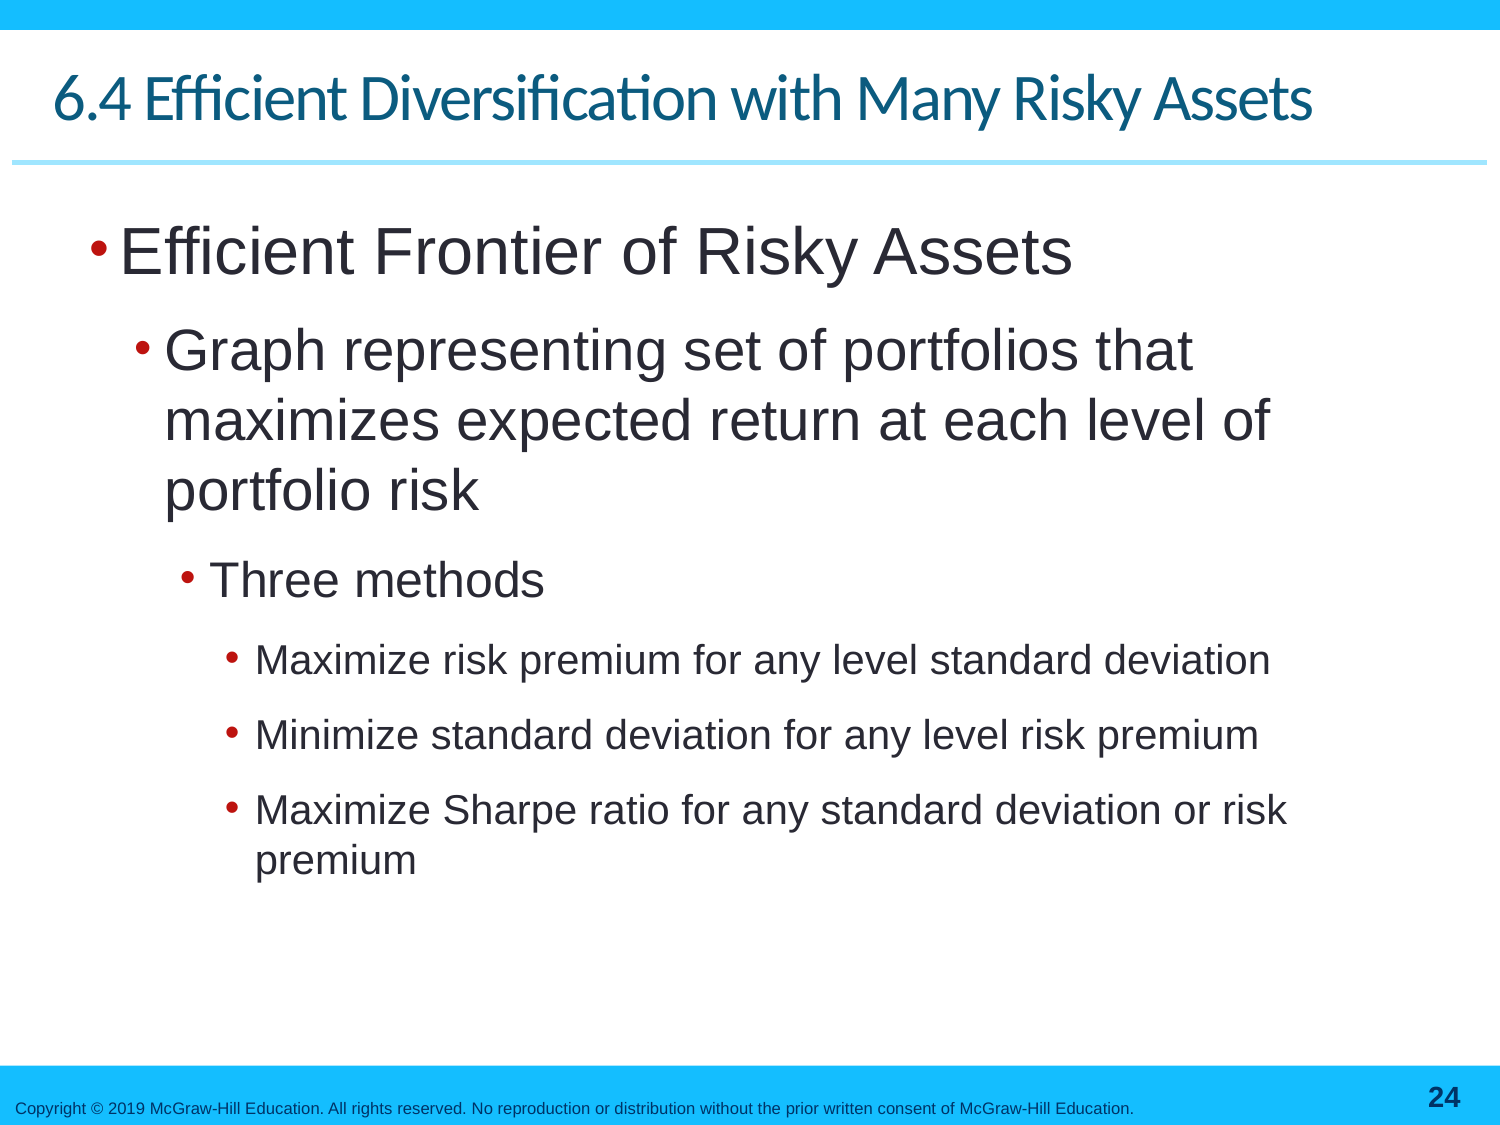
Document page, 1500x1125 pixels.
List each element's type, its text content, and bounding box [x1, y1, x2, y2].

list Efficient Frontier of Risky Assets Graph representing set of portfolios that maximizes expected return at each level of portfolio risk Three methods Maximize risk premium for any level standard deviation Minimize standard deviation for any level risk premium Maximize Sharpe ratio for any standard deviation or risk premium [75, 200, 1425, 1000]
title 6.4 Efficient Diversification with Many Risky Assets [37, 24, 1488, 163]
